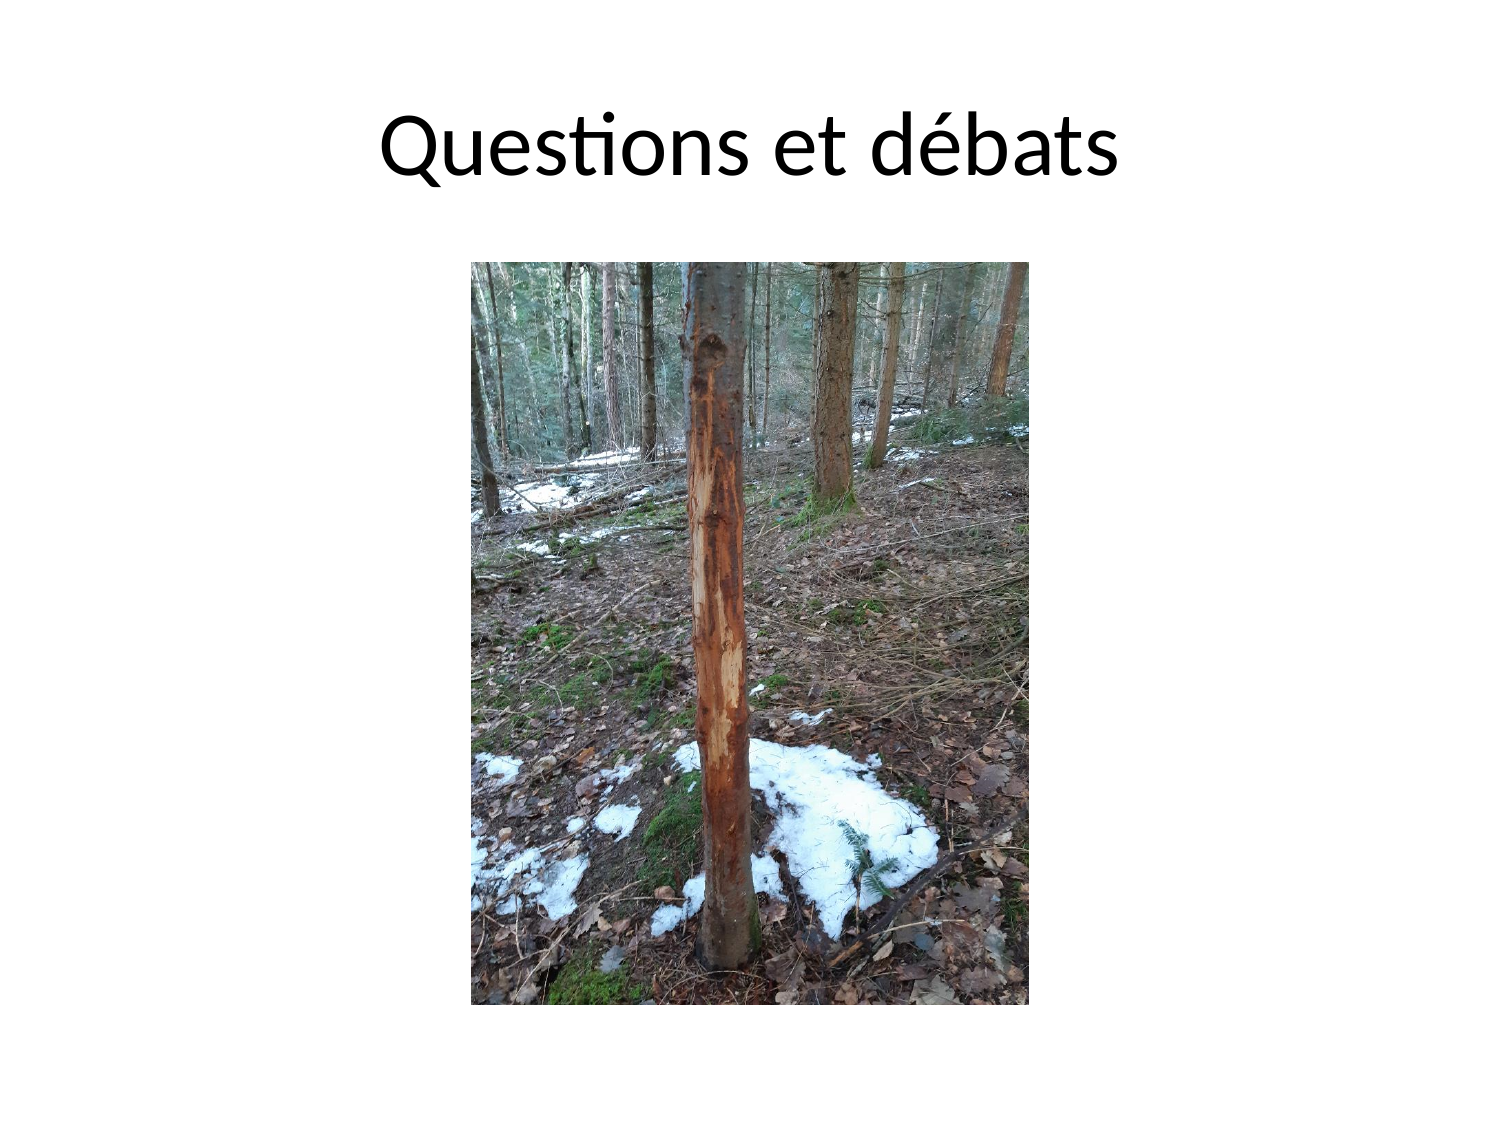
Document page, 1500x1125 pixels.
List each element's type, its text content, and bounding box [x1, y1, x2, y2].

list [471, 262, 1029, 1006]
title Questions et débats [75, 45, 1425, 233]
